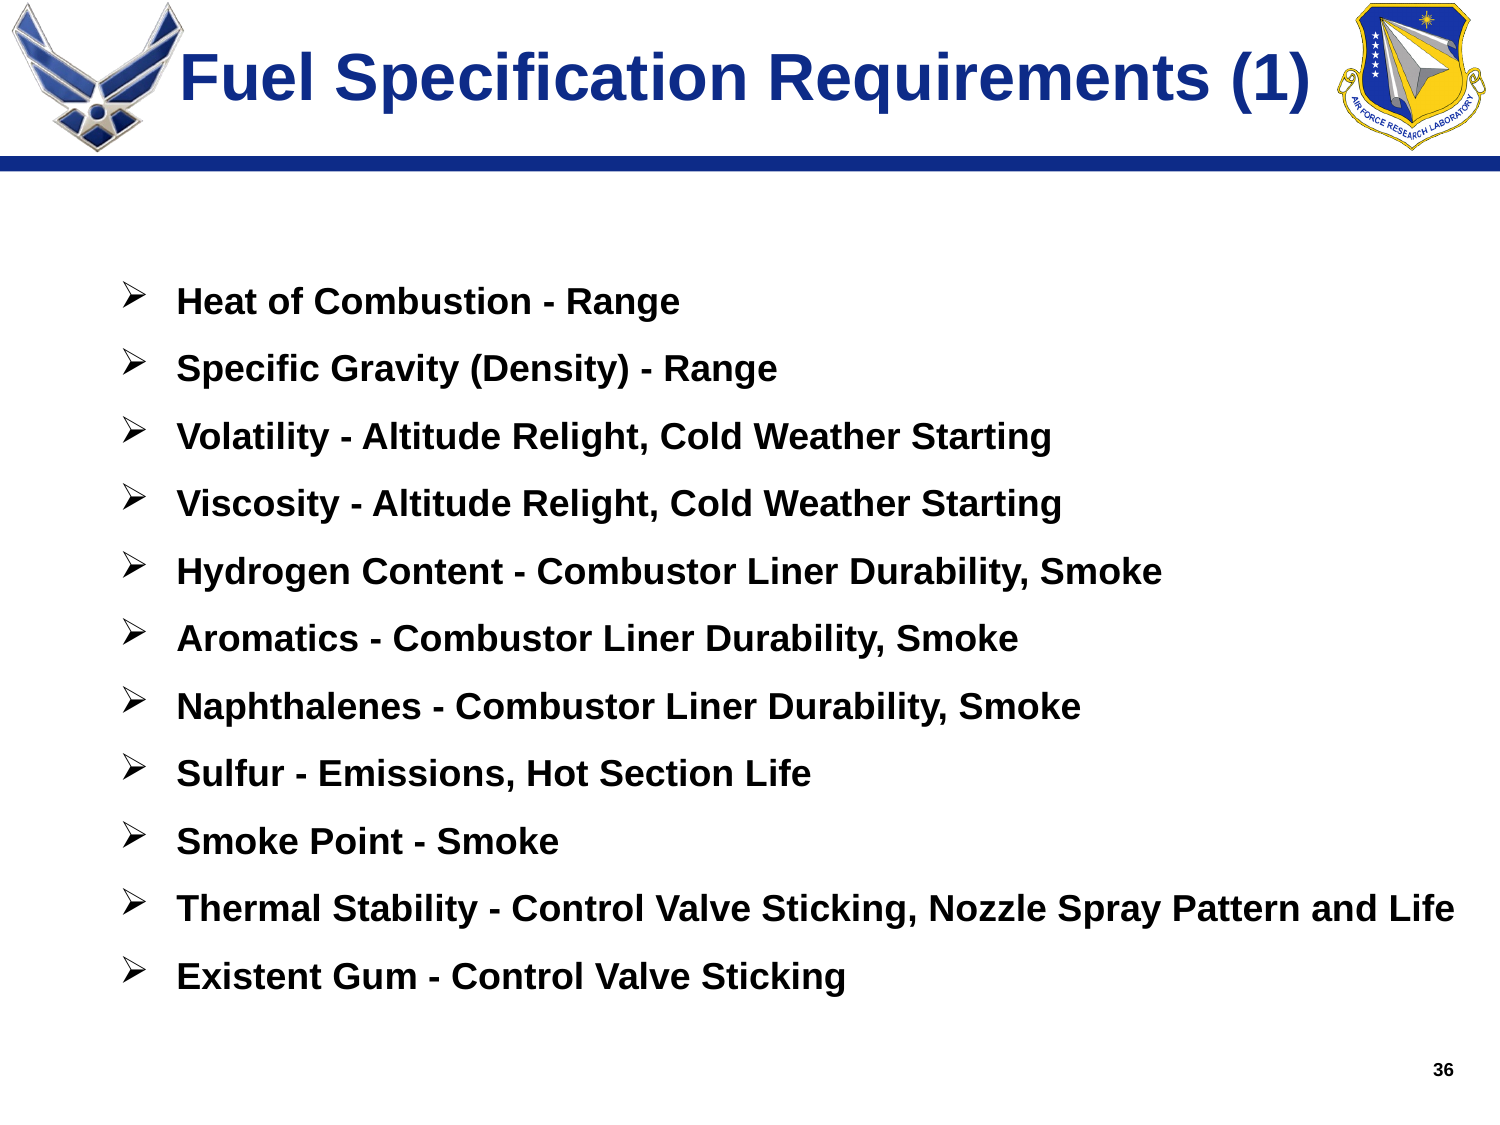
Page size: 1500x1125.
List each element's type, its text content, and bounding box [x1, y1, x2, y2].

text_box Heat of Combustion - Range Specific Gravity (Density) - Range Volatility - Altitude Relight, Cold Weather Starting Viscosity - Altitude Relight, Cold Weather Starting Hydrogen Content - Combustor Liner Durability, Smoke Aromatics - Combustor Liner Durability, Smoke Naphthalenes - Combustor Liner Durability, Smoke Sulfur - Emissions, Hot Section Life Smoke Point - Smoke Thermal Stability - Control Valve Sticking, Nozzle Spray Pattern and Life Existent Gum - Control Valve Sticking [104, 247, 1472, 1072]
picture [2, 0, 198, 156]
picture [1337, 3, 1486, 151]
title Fuel Specification Requirements (1) [162, 24, 1338, 138]
